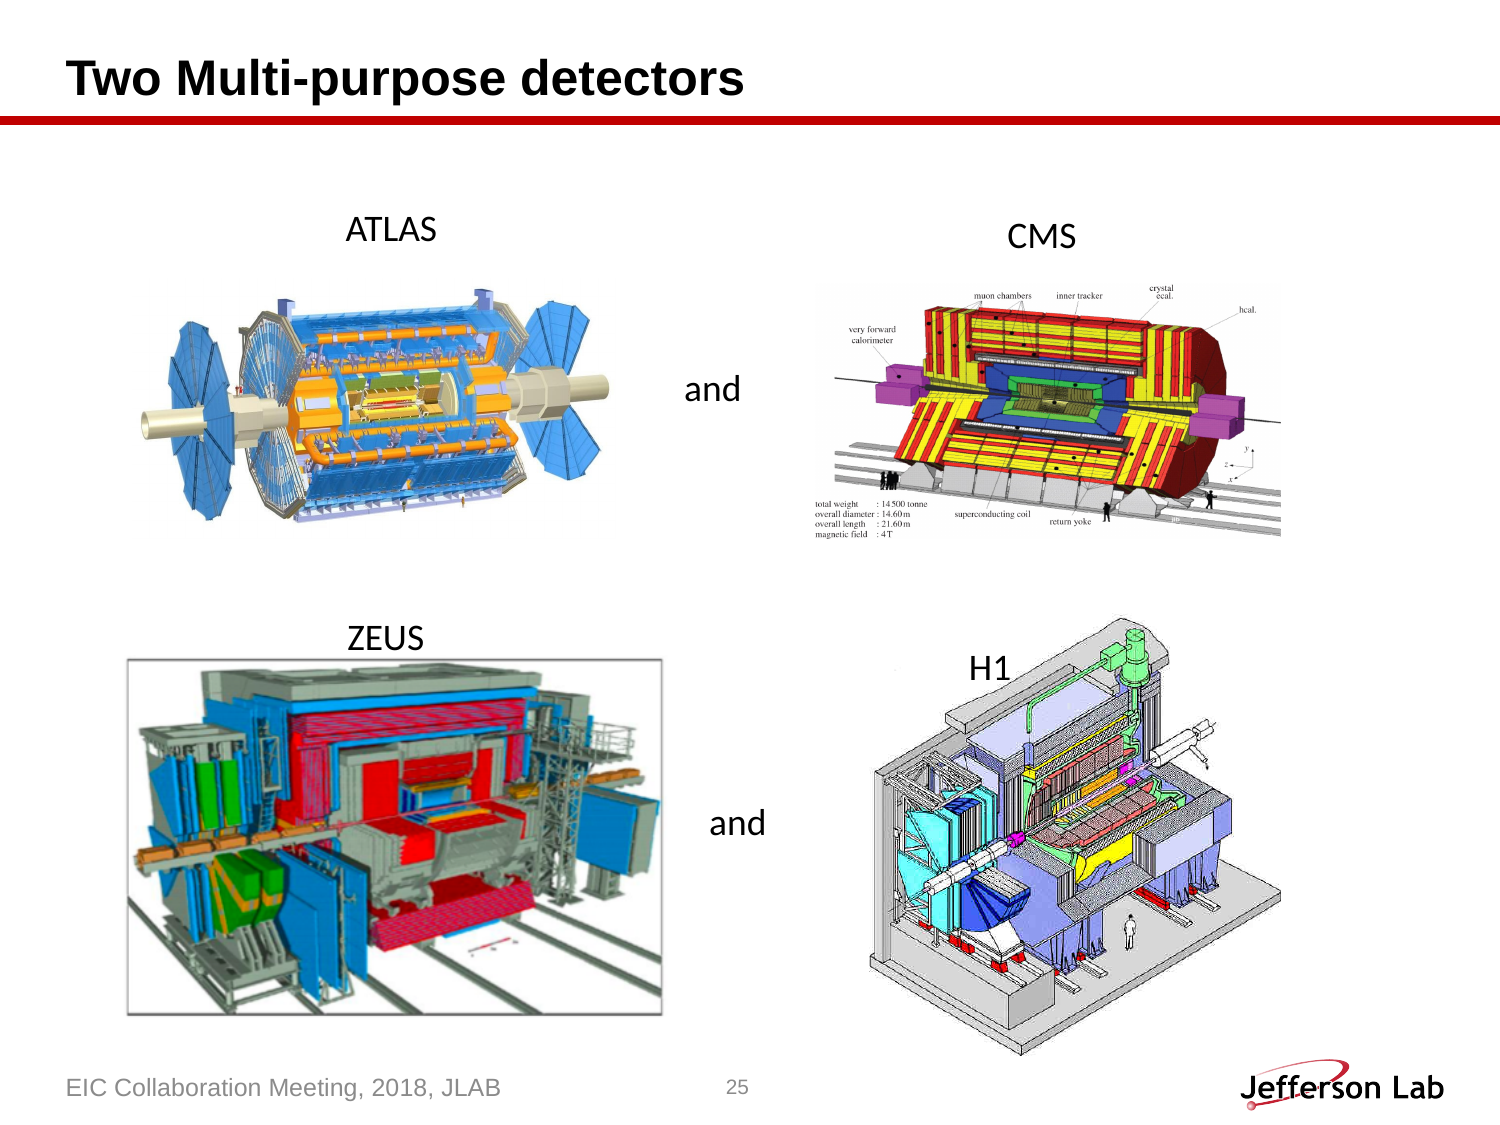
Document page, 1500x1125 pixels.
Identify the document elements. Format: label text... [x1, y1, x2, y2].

slide_number 25 [693, 1060, 782, 1111]
picture [121, 655, 669, 1024]
text_box and [694, 790, 782, 851]
title Two Multi-purpose detectors [50, 39, 1440, 120]
text_box CMS [992, 203, 1092, 264]
picture [862, 613, 1457, 1122]
picture [132, 278, 616, 539]
footer EIC Collaboration Meeting, 2018, JLAB [50, 1060, 694, 1112]
text_box and [669, 356, 757, 416]
text_box ZEUS [332, 605, 440, 656]
picture [815, 283, 1281, 539]
text_box ATLAS [330, 196, 453, 257]
